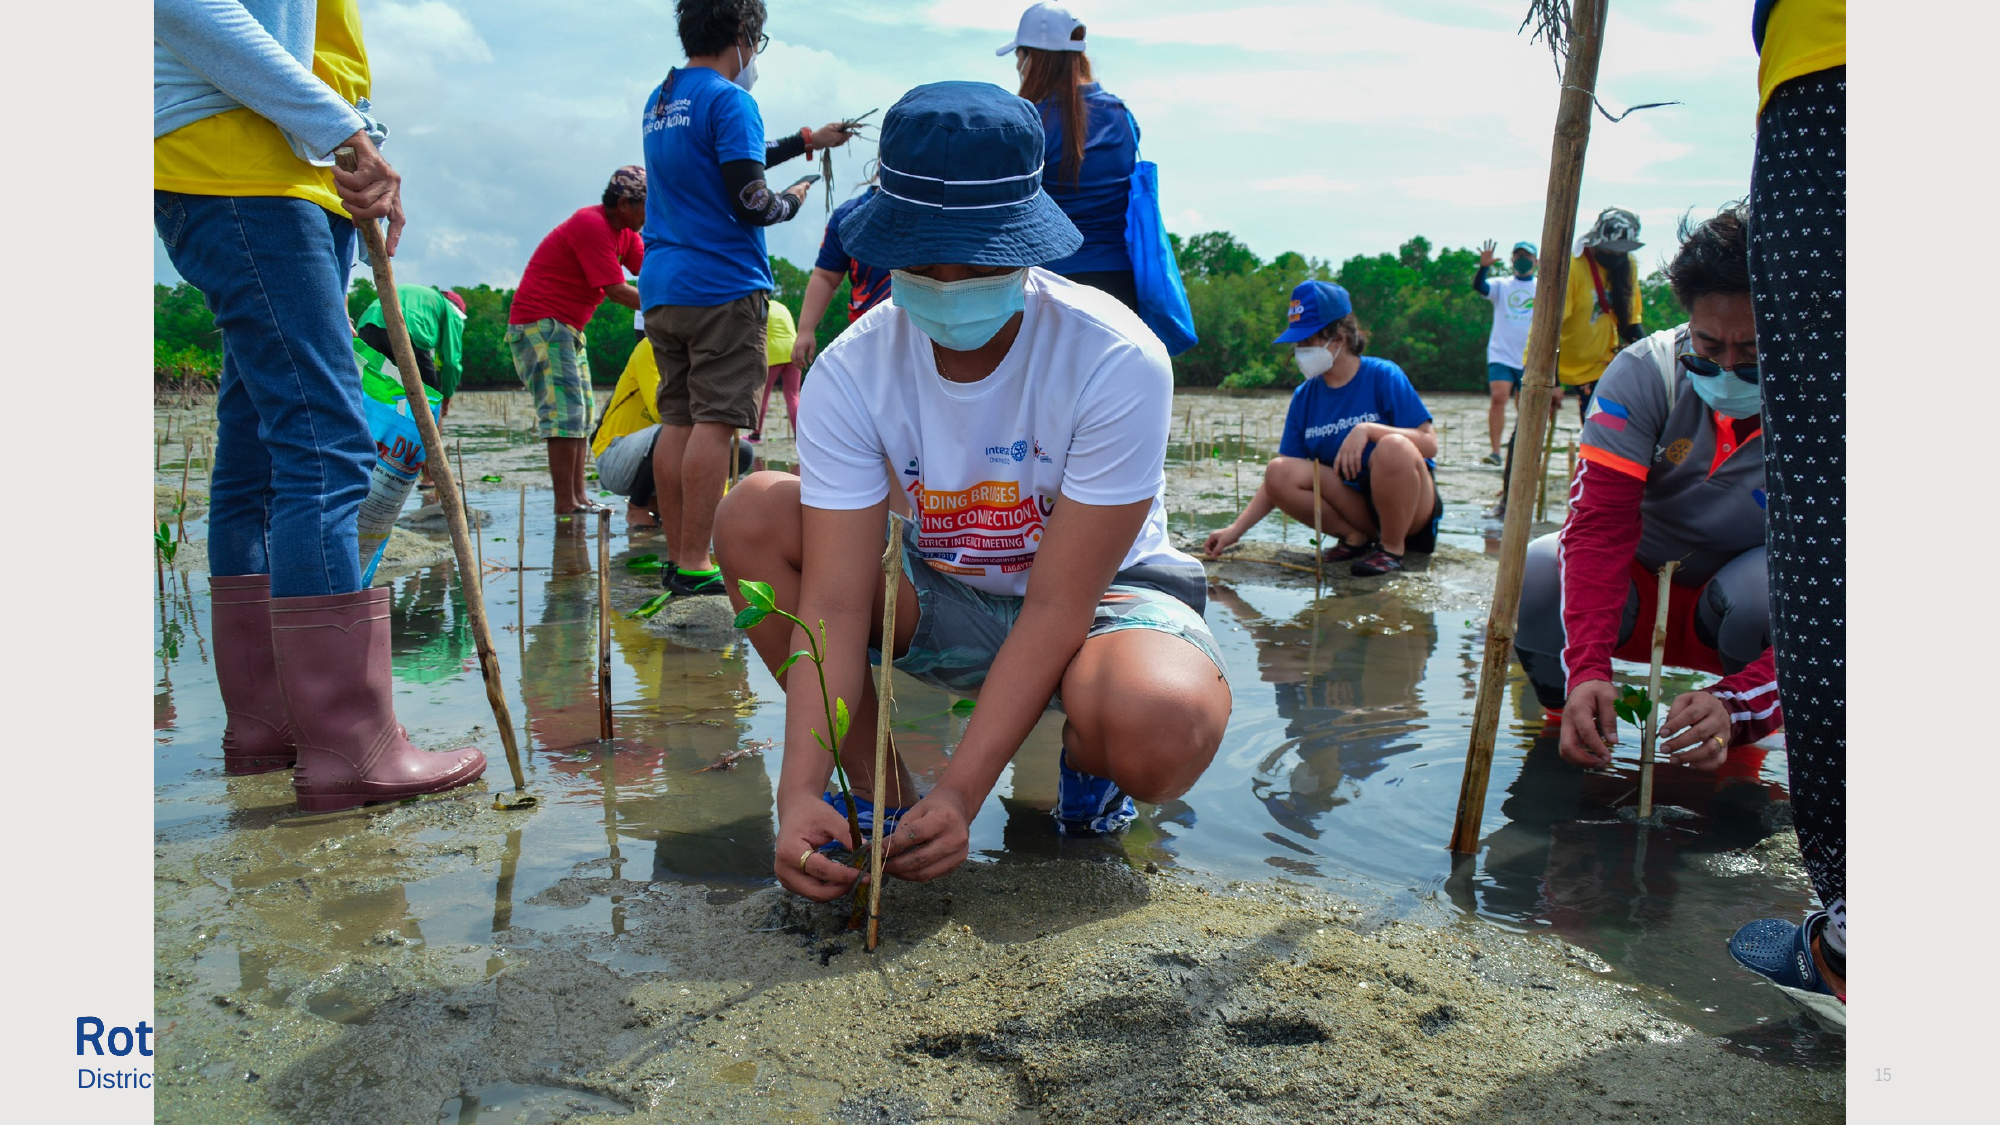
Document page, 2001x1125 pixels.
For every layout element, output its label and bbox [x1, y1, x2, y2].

picture [77, 0, 1847, 1125]
